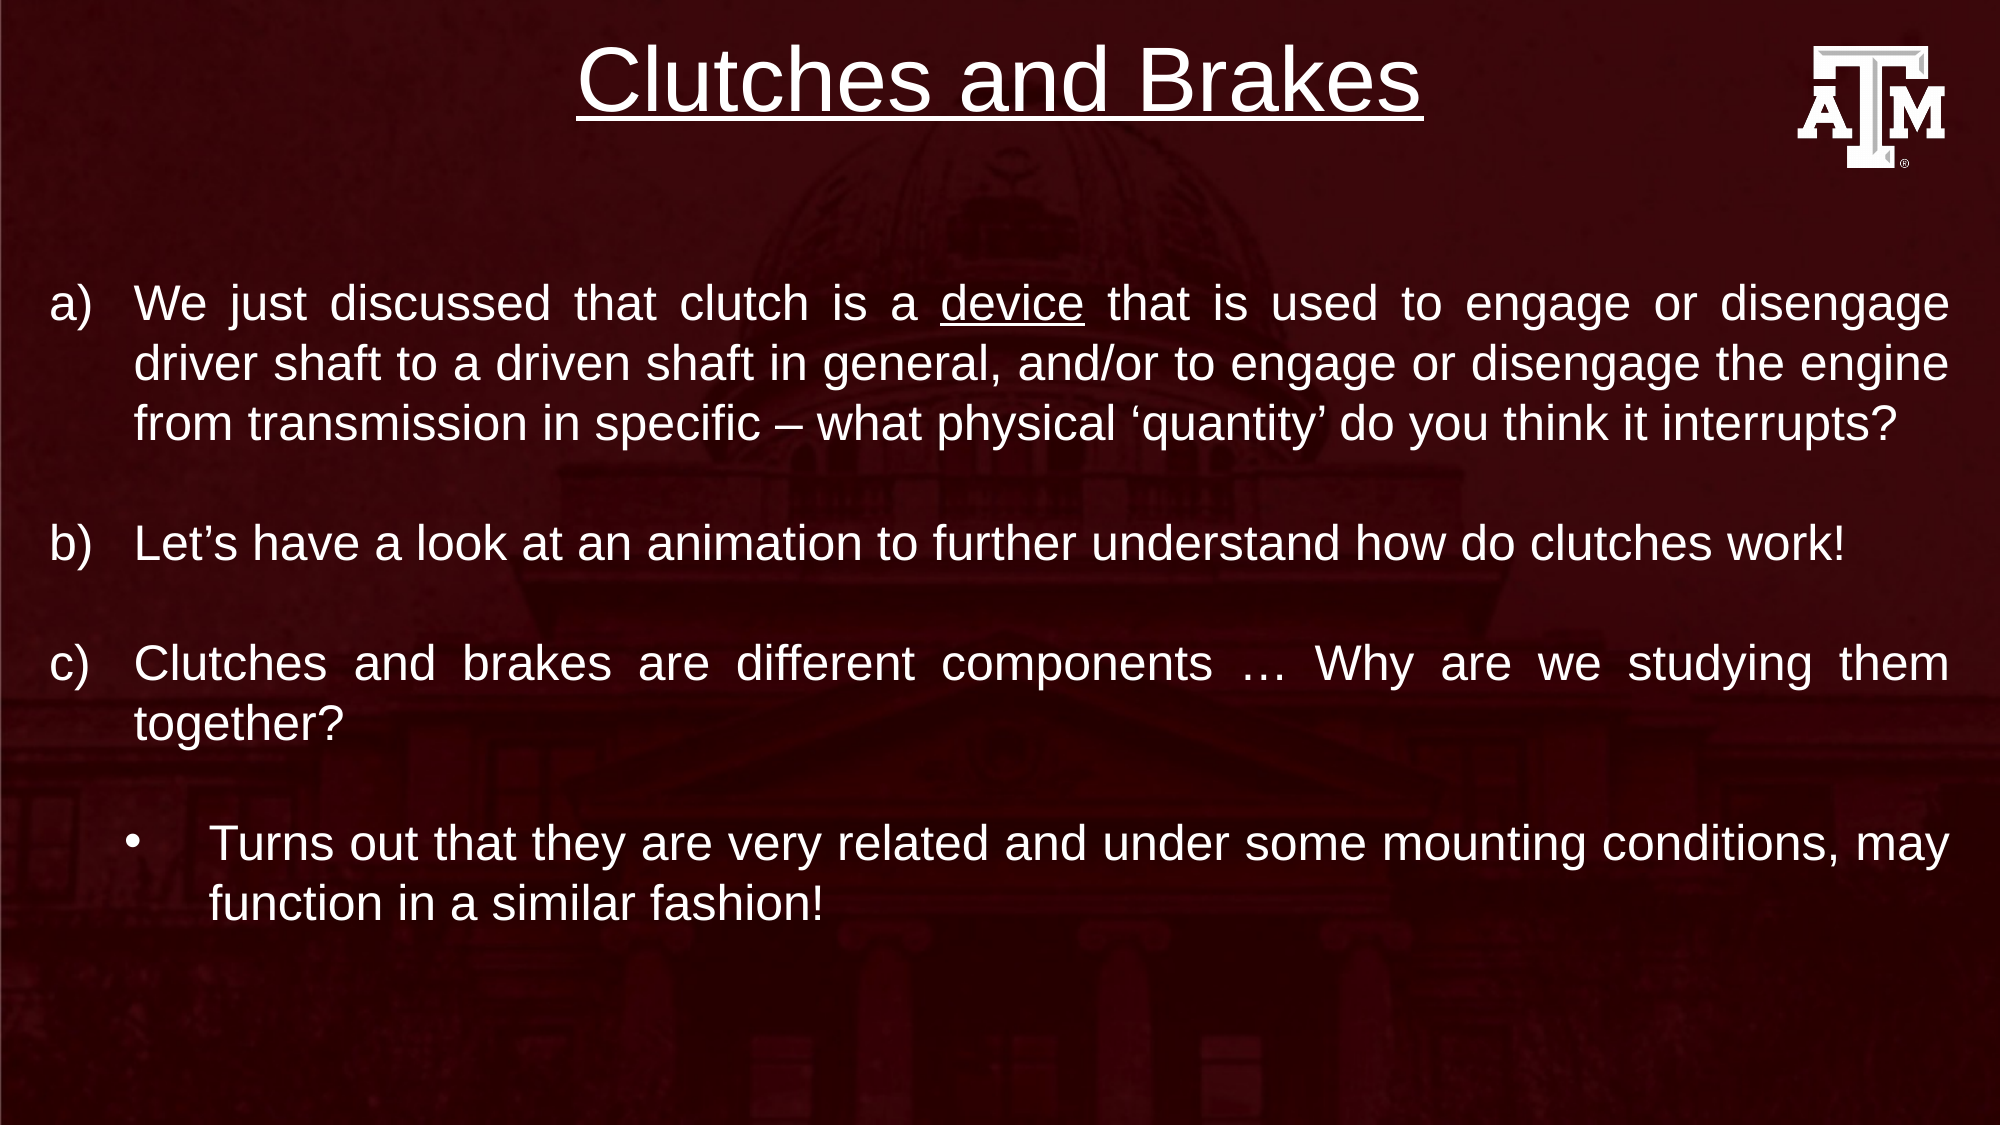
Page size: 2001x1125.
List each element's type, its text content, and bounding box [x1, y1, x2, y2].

picture [0, 0, 2000, 1125]
text_box We just discussed that clutch is a device that is used to engage or disengage driver shaft to a driven shaft in general, and/or to engage or disengage the engine from transmission in specific – what physical ‘quantity’ do you think it interrupts? Let’s have a look at an animation to further understand how do clutches work! Clutches and brakes are different components … Why are we studying them together? Turns out that they are very related and under some mounting conditions, may function in a similar fashion! [34, 262, 1966, 938]
title Clutches and Brakes [246, 0, 1754, 176]
